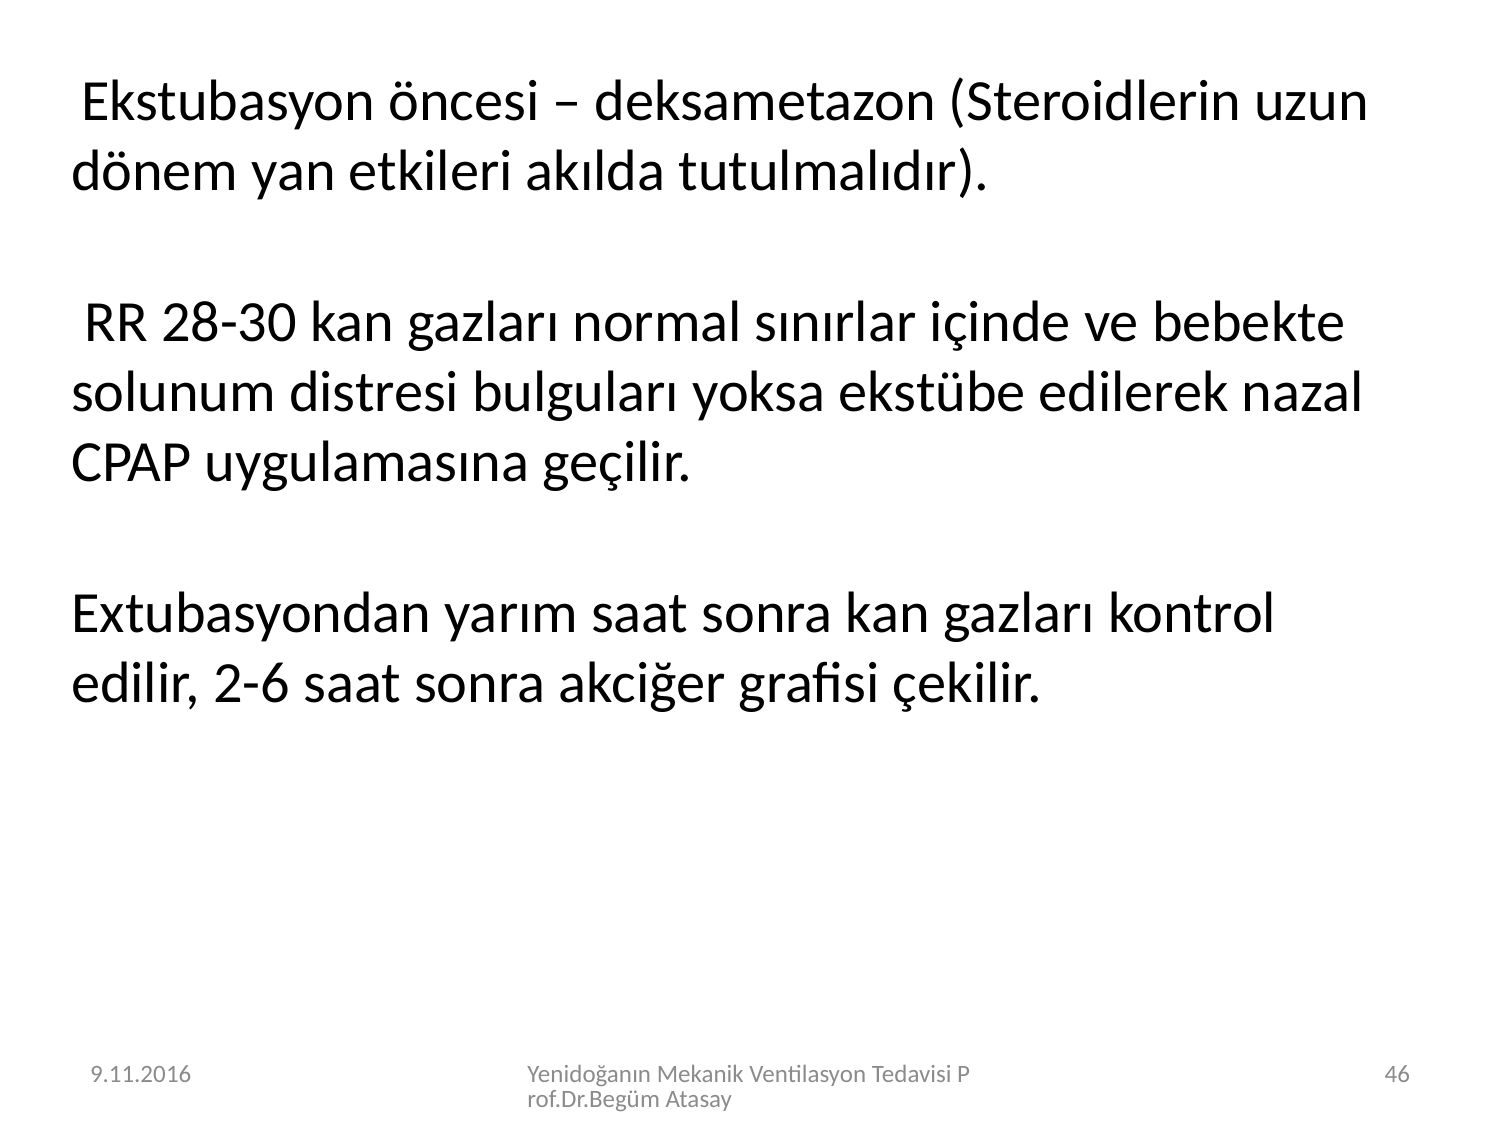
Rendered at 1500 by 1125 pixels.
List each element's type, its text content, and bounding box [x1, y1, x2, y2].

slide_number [75, 1042, 425, 1103]
footer Yenidoğanın Mekanik Ventilasyon Tedavisi Prof.Dr.Begüm Atasay [512, 1042, 988, 1103]
slide_number 46 [1074, 1042, 1425, 1103]
list Ekstubasyon öncesi – deksametazon (Steroidlerin uzun dönem yan etkileri akılda tutulmalıdır). RR 28-30 kan gazları normal sınırlar içinde ve bebekte solunum distresi bulguları yoksa ekstübe edilerek nazal CPAP uygulamasına geçilir. Extubasyondan yarım saat sonra kan gazları kontrol edilir, 2-6 saat sonra akciğer grafisi çekilir. [0, 54, 1425, 1005]
